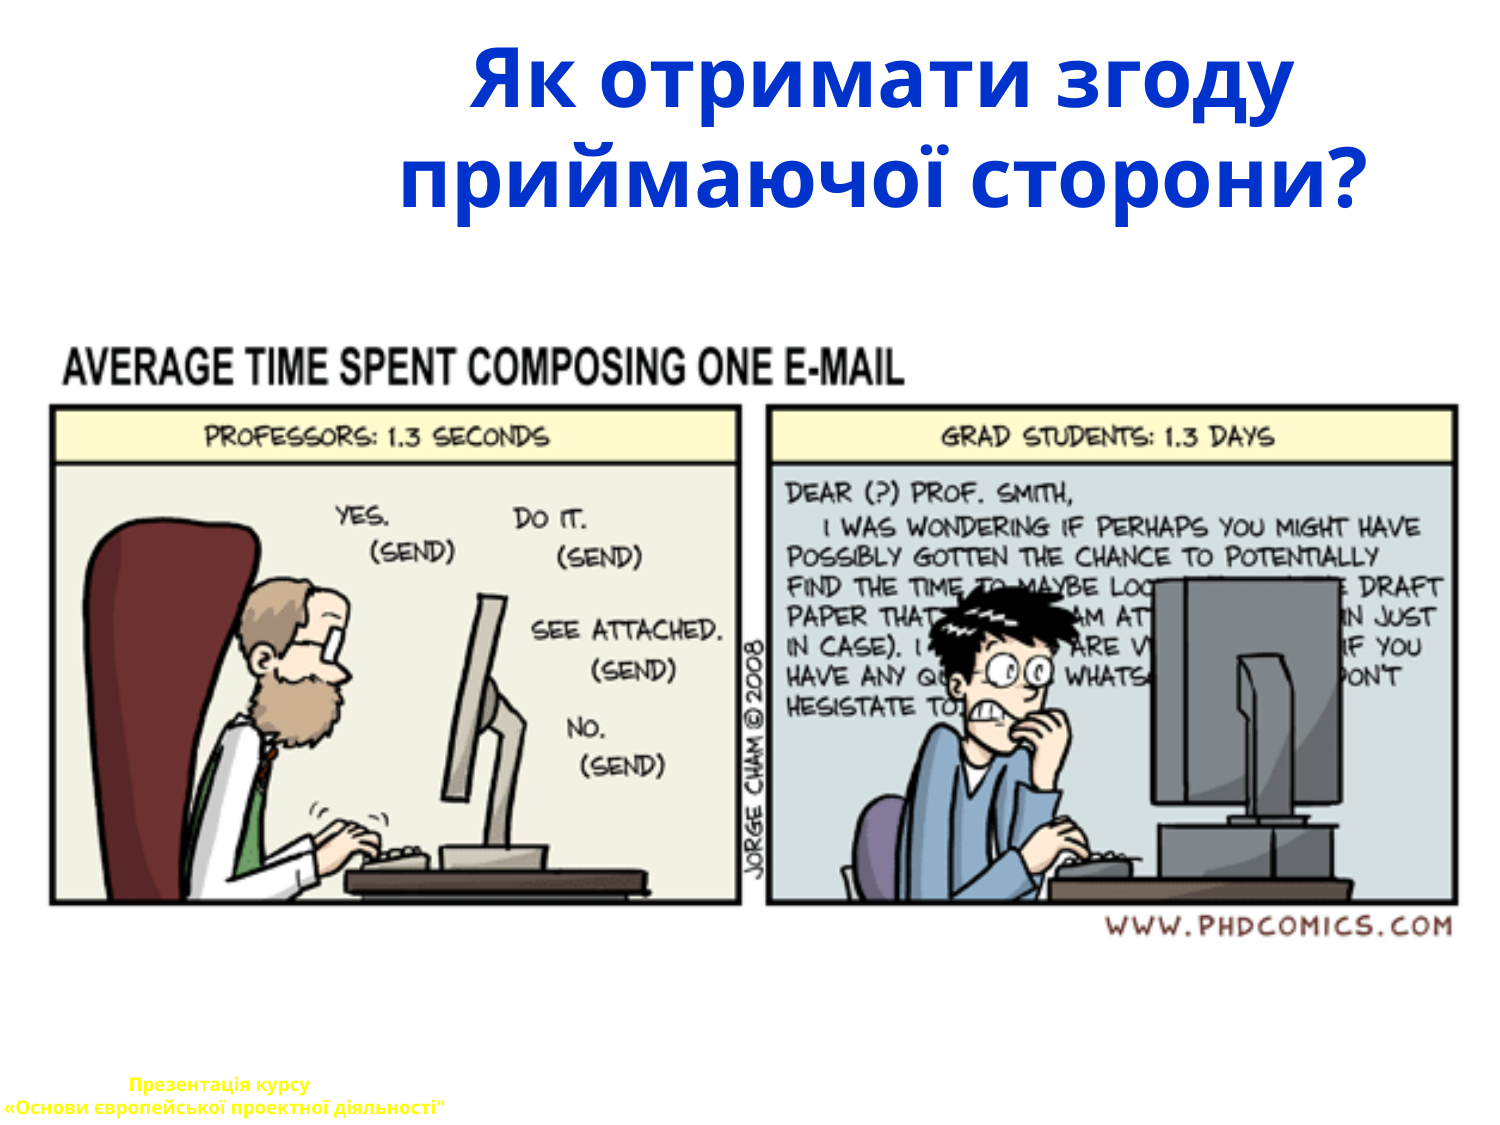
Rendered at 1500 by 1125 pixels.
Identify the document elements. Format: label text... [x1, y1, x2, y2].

title Як отримати згоду приймаючої сторони? [265, 30, 1500, 219]
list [37, 326, 1471, 948]
footer Презентація курсу «Основи європейської проектної діяльності" [0, 1065, 783, 1125]
